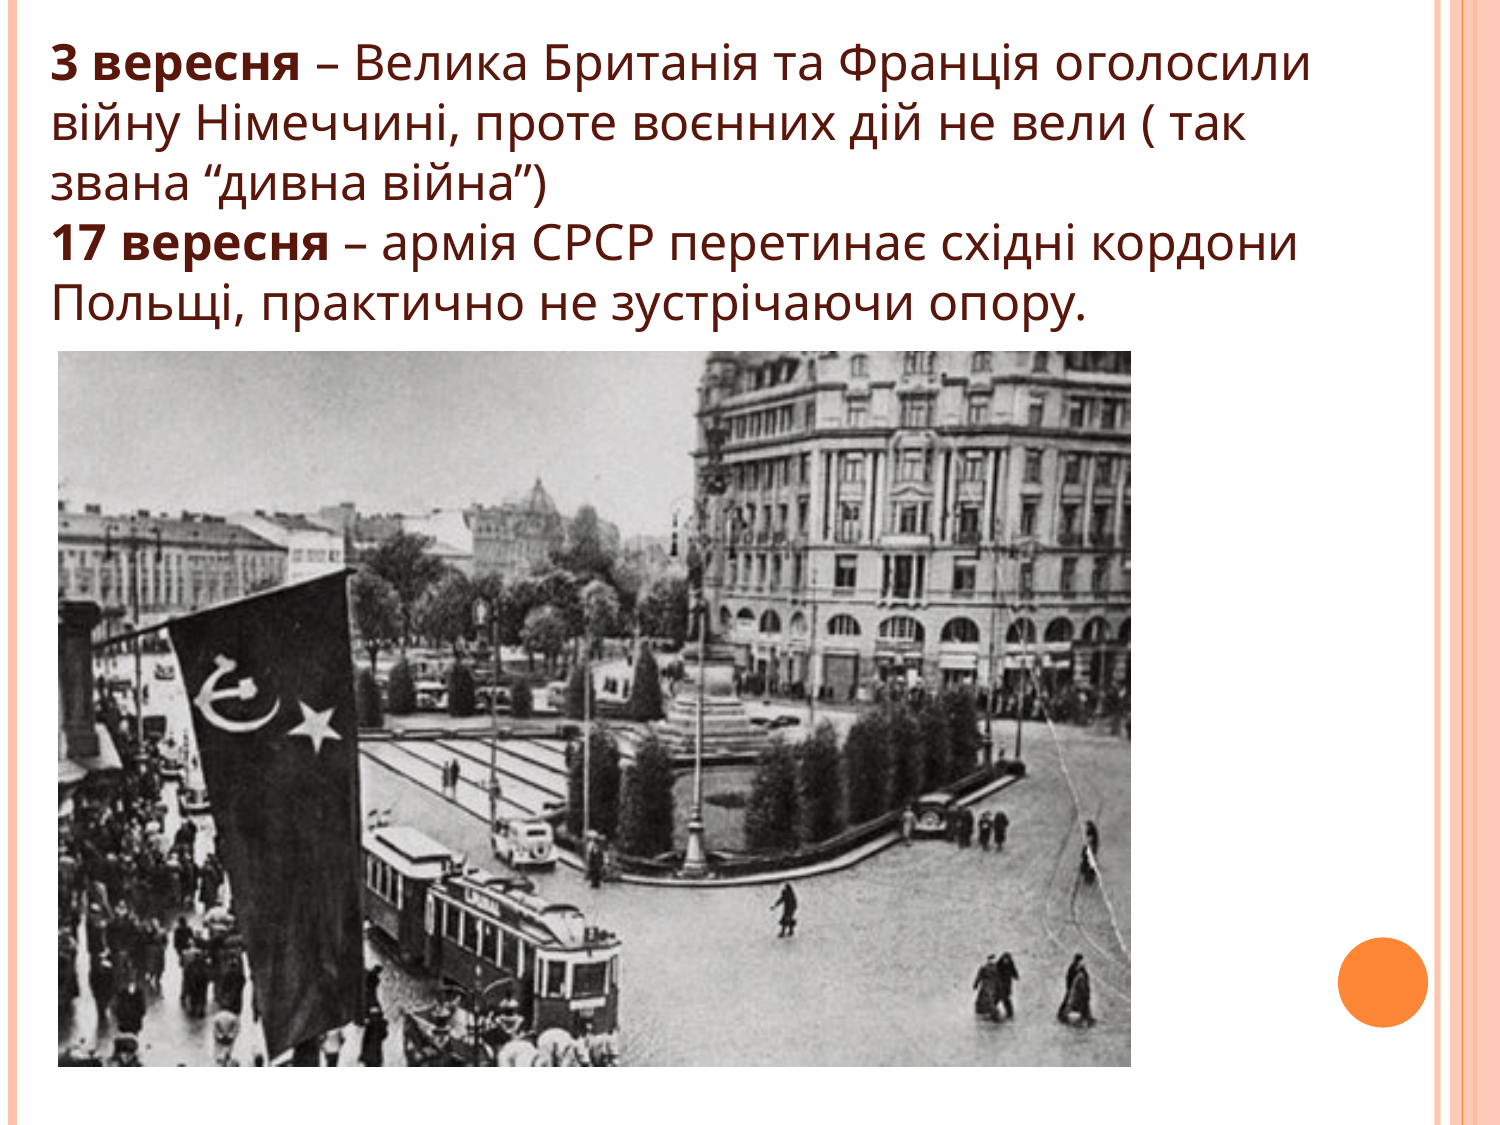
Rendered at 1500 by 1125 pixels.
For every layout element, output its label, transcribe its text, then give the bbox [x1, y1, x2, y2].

picture [58, 351, 1132, 1067]
text_box 3 вересня – Велика Британія та Франція оголосили війну Німеччині, проте воєнних дій не вели ( так звана “дивна війна”) 17 вересня – армія СРСР перетинає східні кордони Польщі, практично не зустрічаючи опору. [35, 23, 1395, 339]
